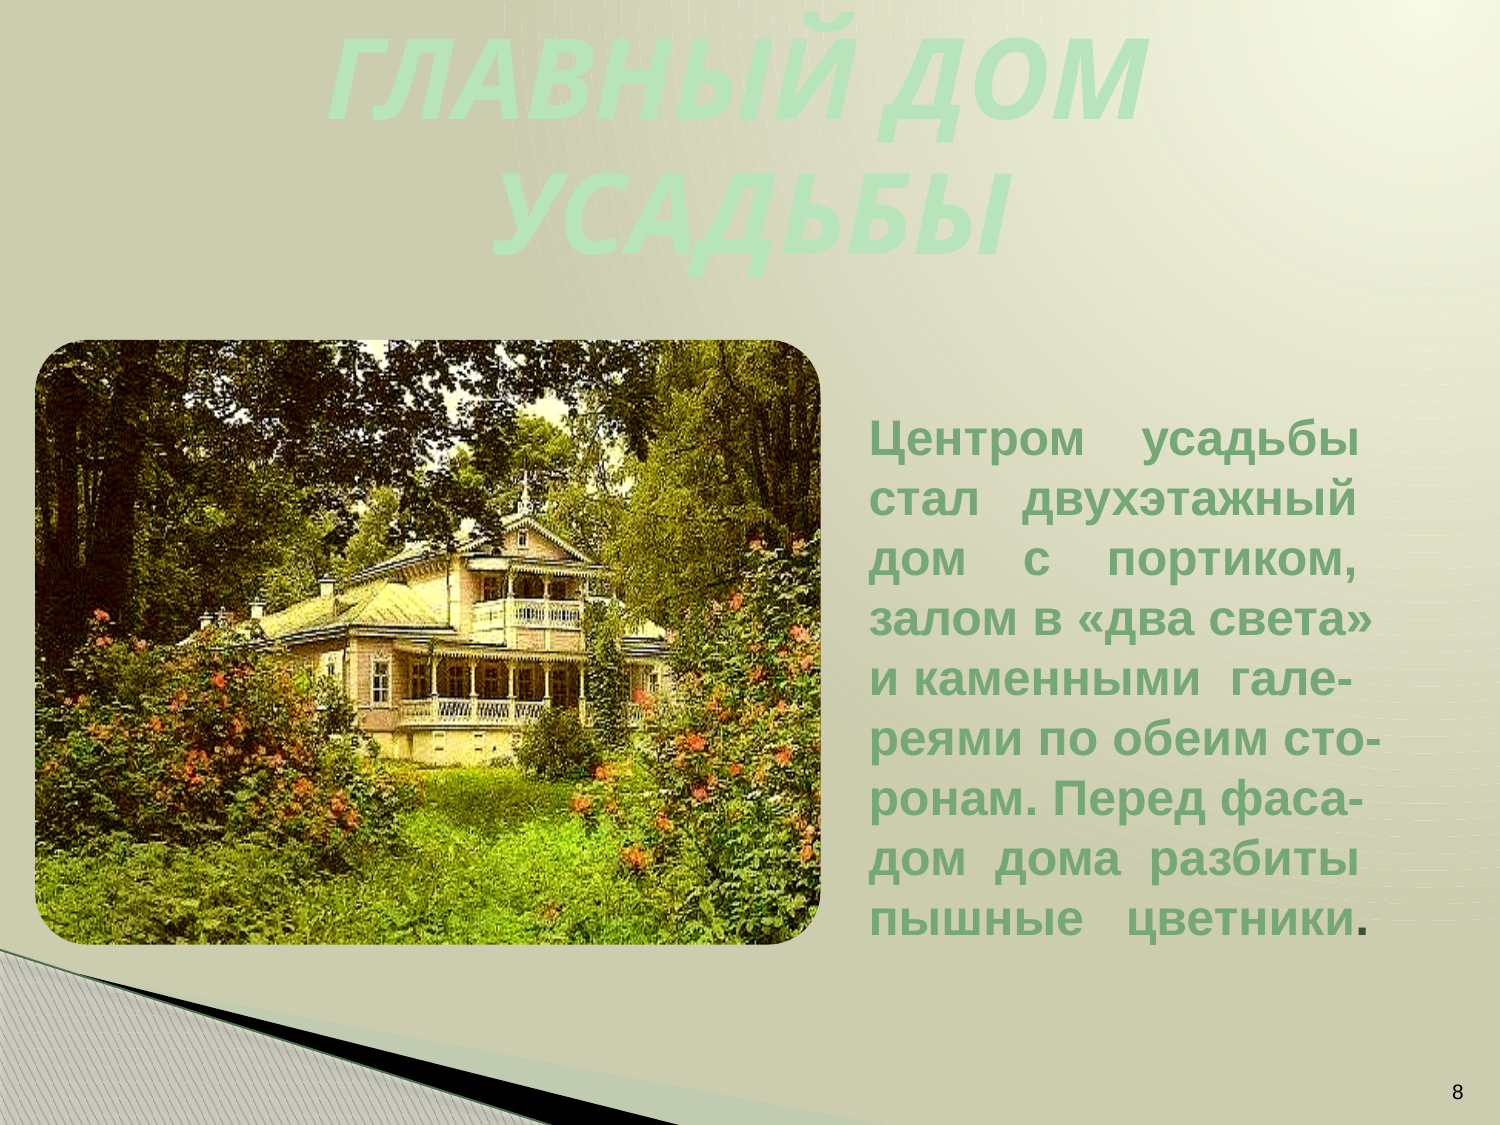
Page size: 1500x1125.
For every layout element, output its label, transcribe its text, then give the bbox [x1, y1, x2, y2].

text_box Центром усадьбы стал двухэтажный дом с портиком, залом в «два света» и каменными гале- реями по обеим сто- ронам. Перед фаса- дом дома разбиты пышные цветники. [853, 398, 1417, 954]
text_box ГЛАВНЫЙ ДОМ УСАДЬБЫ [310, 0, 1194, 285]
slide_number 8 [1418, 1051, 1479, 1112]
picture [34, 339, 821, 945]
